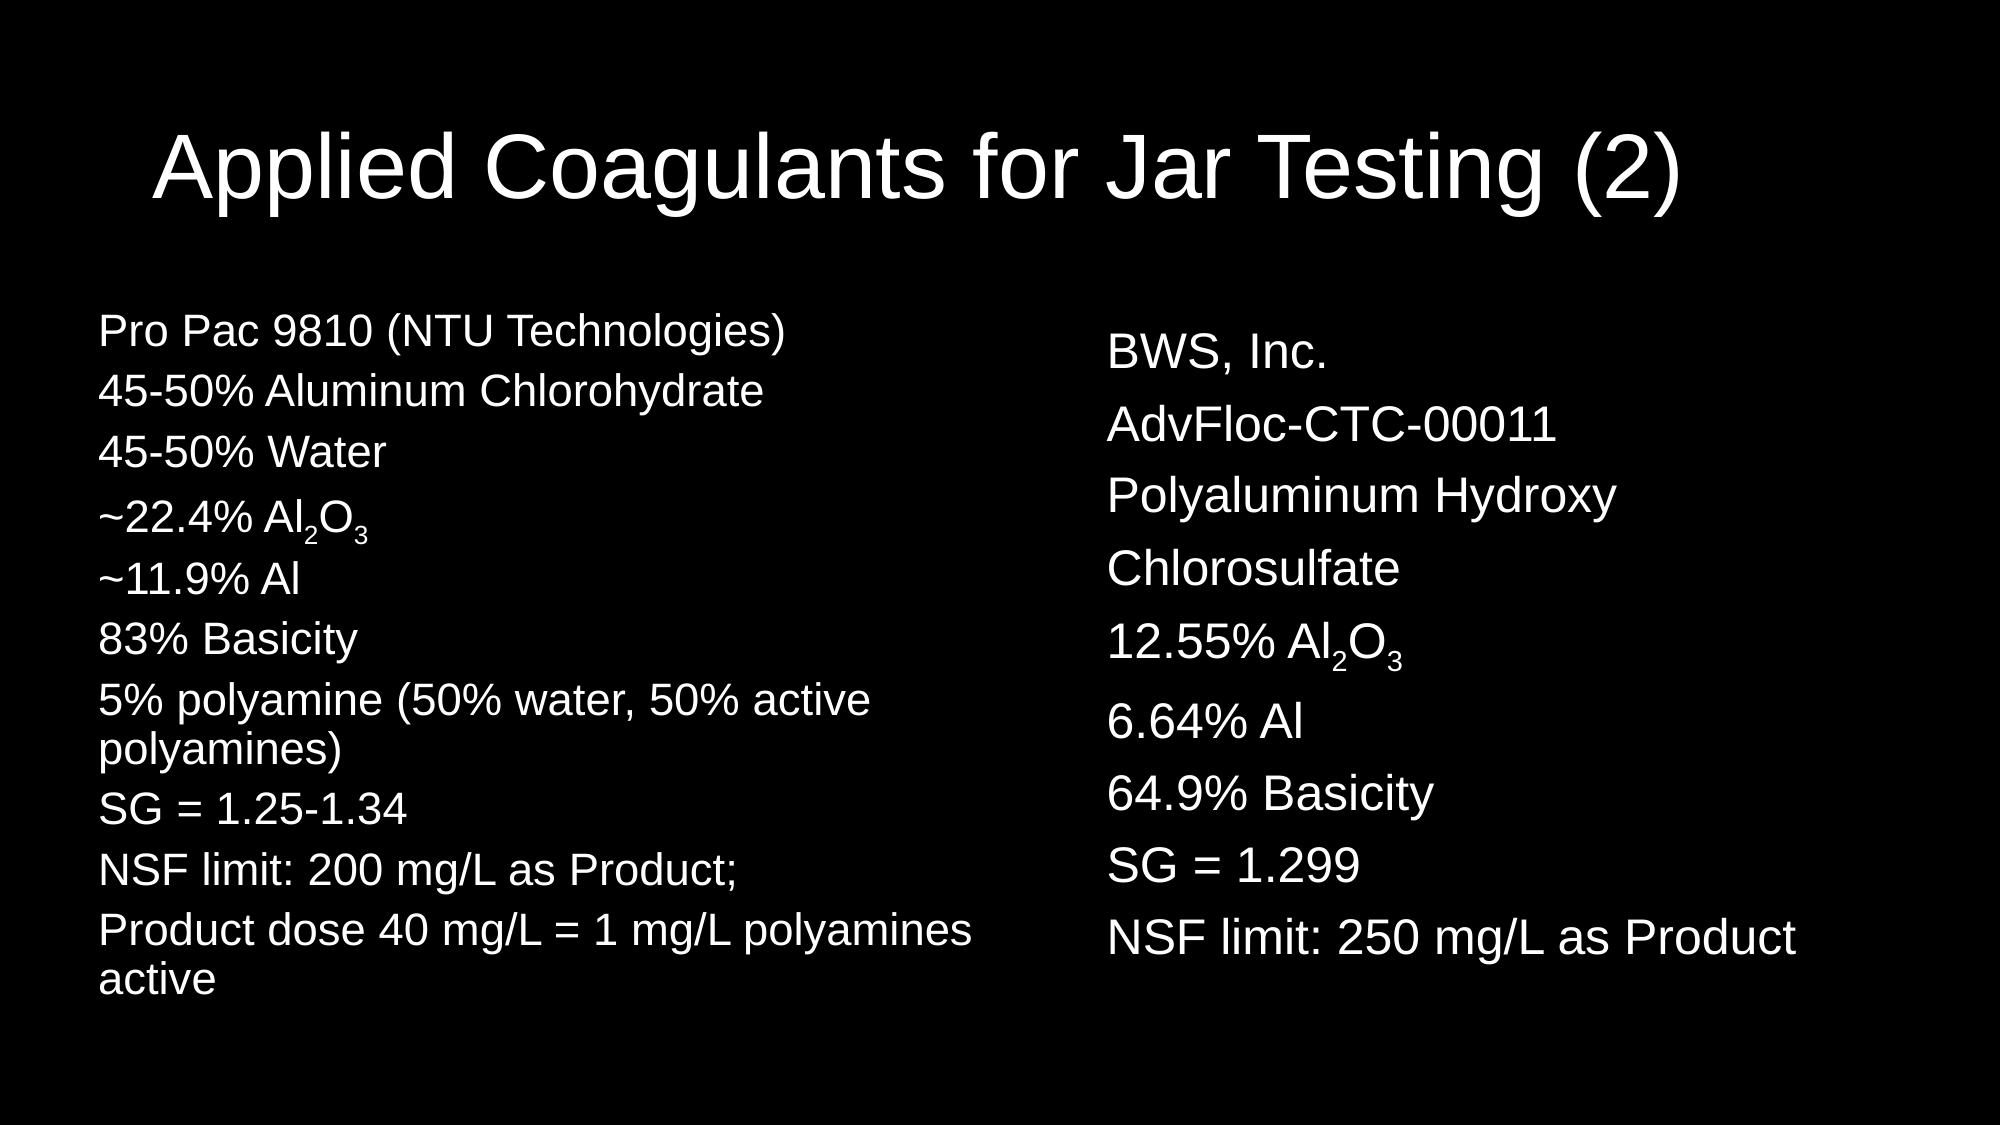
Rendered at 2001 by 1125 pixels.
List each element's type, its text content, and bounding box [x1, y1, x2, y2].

title Applied Coagulants for Jar Testing (2) [137, 59, 1863, 278]
list BWS, Inc. AdvFloc-CTC-00011 Polyaluminum Hydroxy Chlorosulfate 12.55% Al2O3 6.64% Al 64.9% Basicity SG = 1.299 NSF limit: 250 mg/L as Product [1091, 299, 1933, 1014]
list Pro Pac 9810 (NTU Technologies) 45-50% Aluminum Chlorohydrate 45-50% Water ~22.4% Al2O3 ~11.9% Al 83% Basicity 5% polyamine (50% water, 50% active polyamines) SG = 1.25-1.34 NSF limit: 200 mg/L as Product; Product dose 40 mg/L = 1 mg/L polyamines active [83, 299, 1071, 1014]
